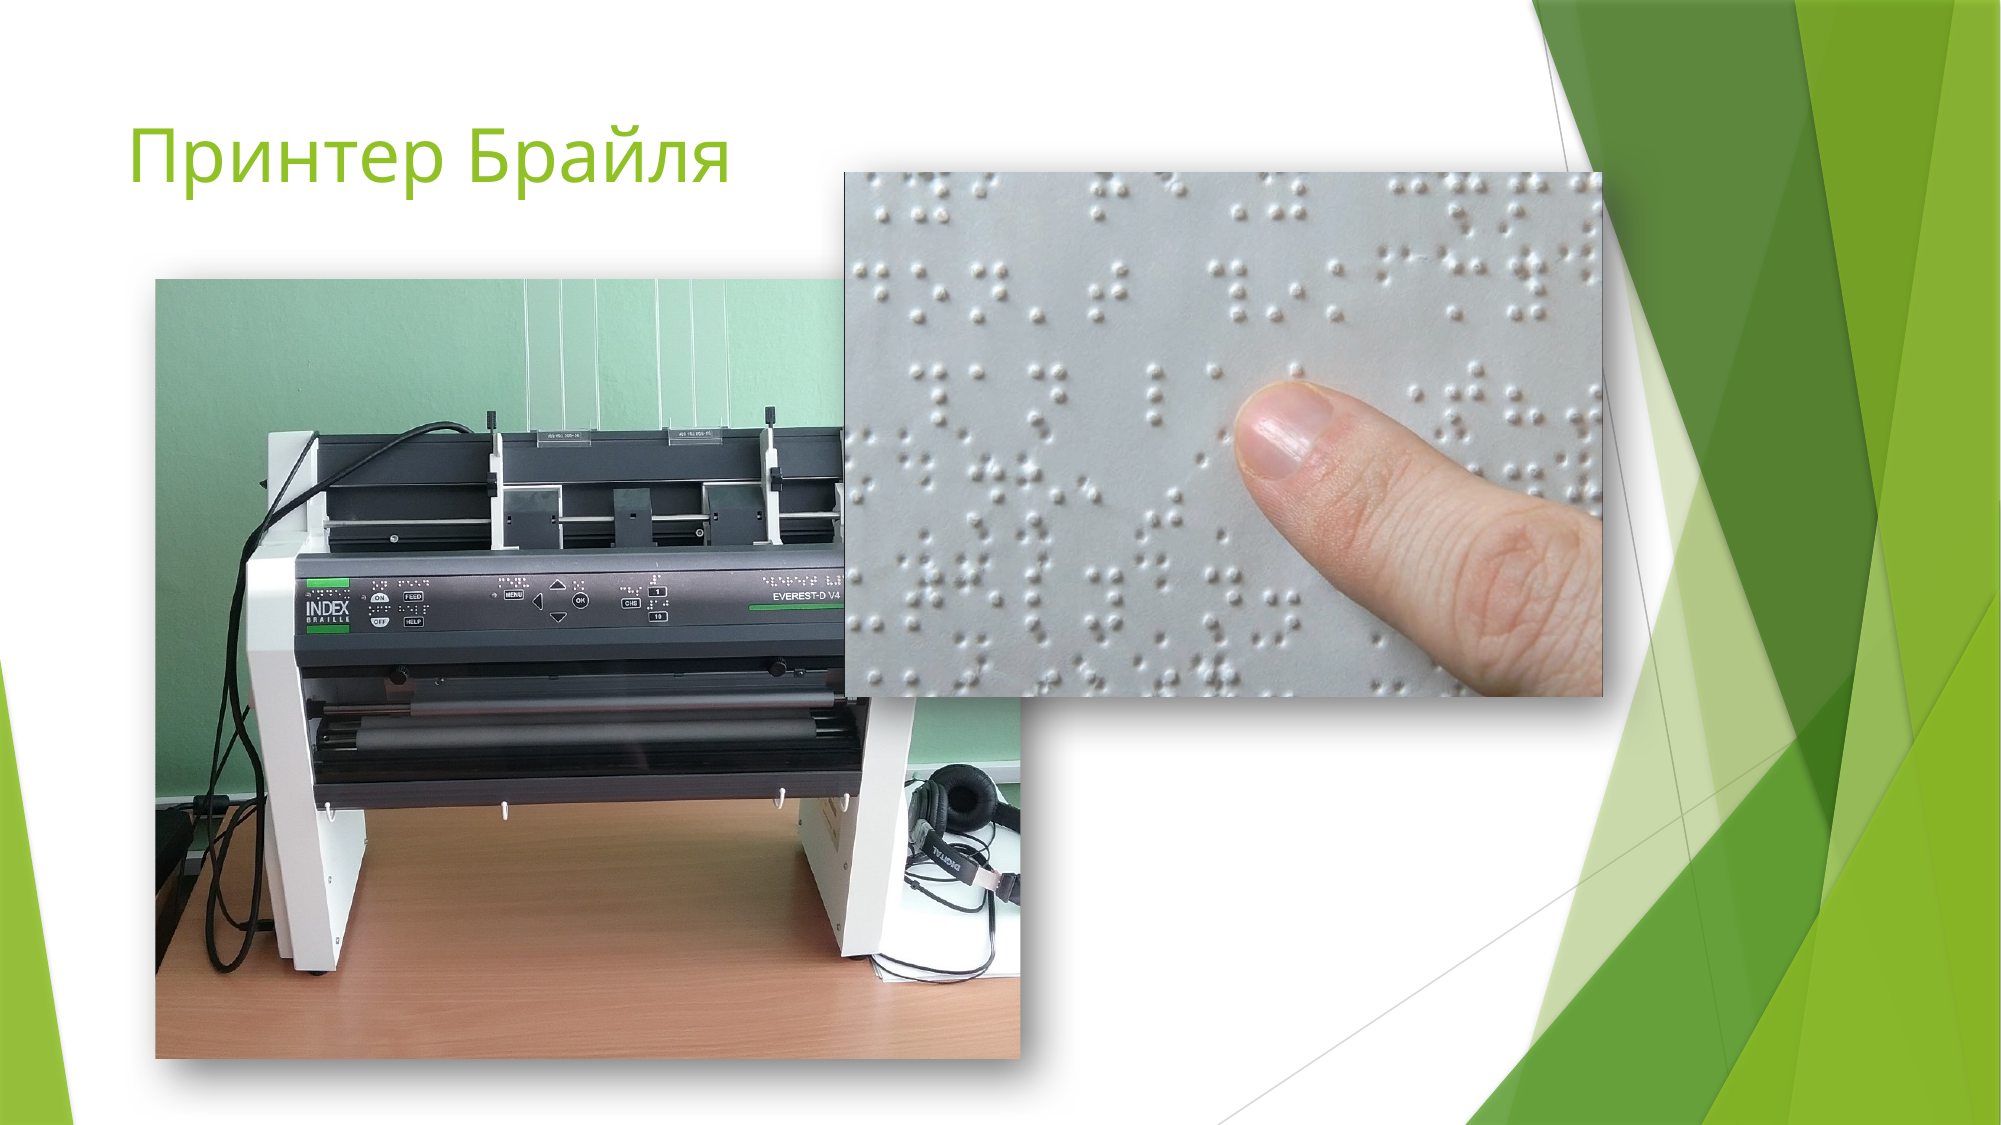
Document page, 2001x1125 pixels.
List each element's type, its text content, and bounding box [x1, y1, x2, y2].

title Принтер Брайля [111, 99, 1522, 317]
picture [844, 172, 1603, 698]
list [154, 278, 1021, 1060]
